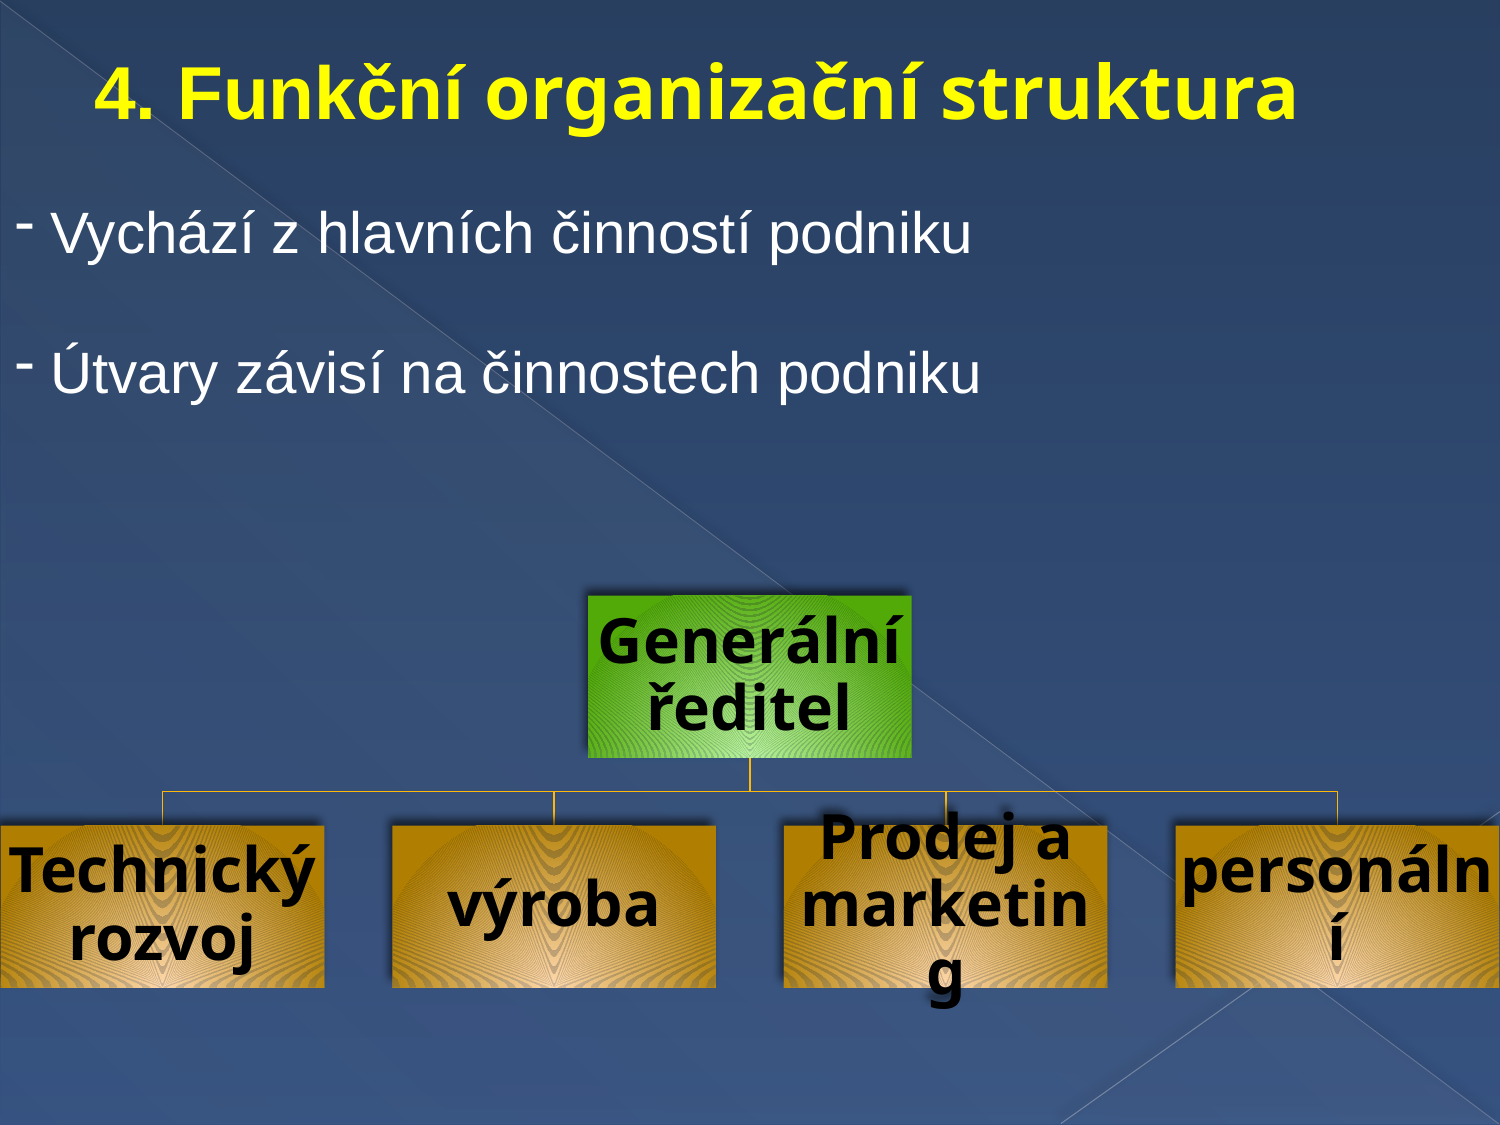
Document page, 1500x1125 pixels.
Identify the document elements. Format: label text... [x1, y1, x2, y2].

title 4. Funkční organizační struktura [0, 0, 1500, 179]
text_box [0, 458, 1500, 1125]
text_box Vychází z hlavních činností podniku Útvary závisí na činnostech podniku [0, 187, 1500, 413]
